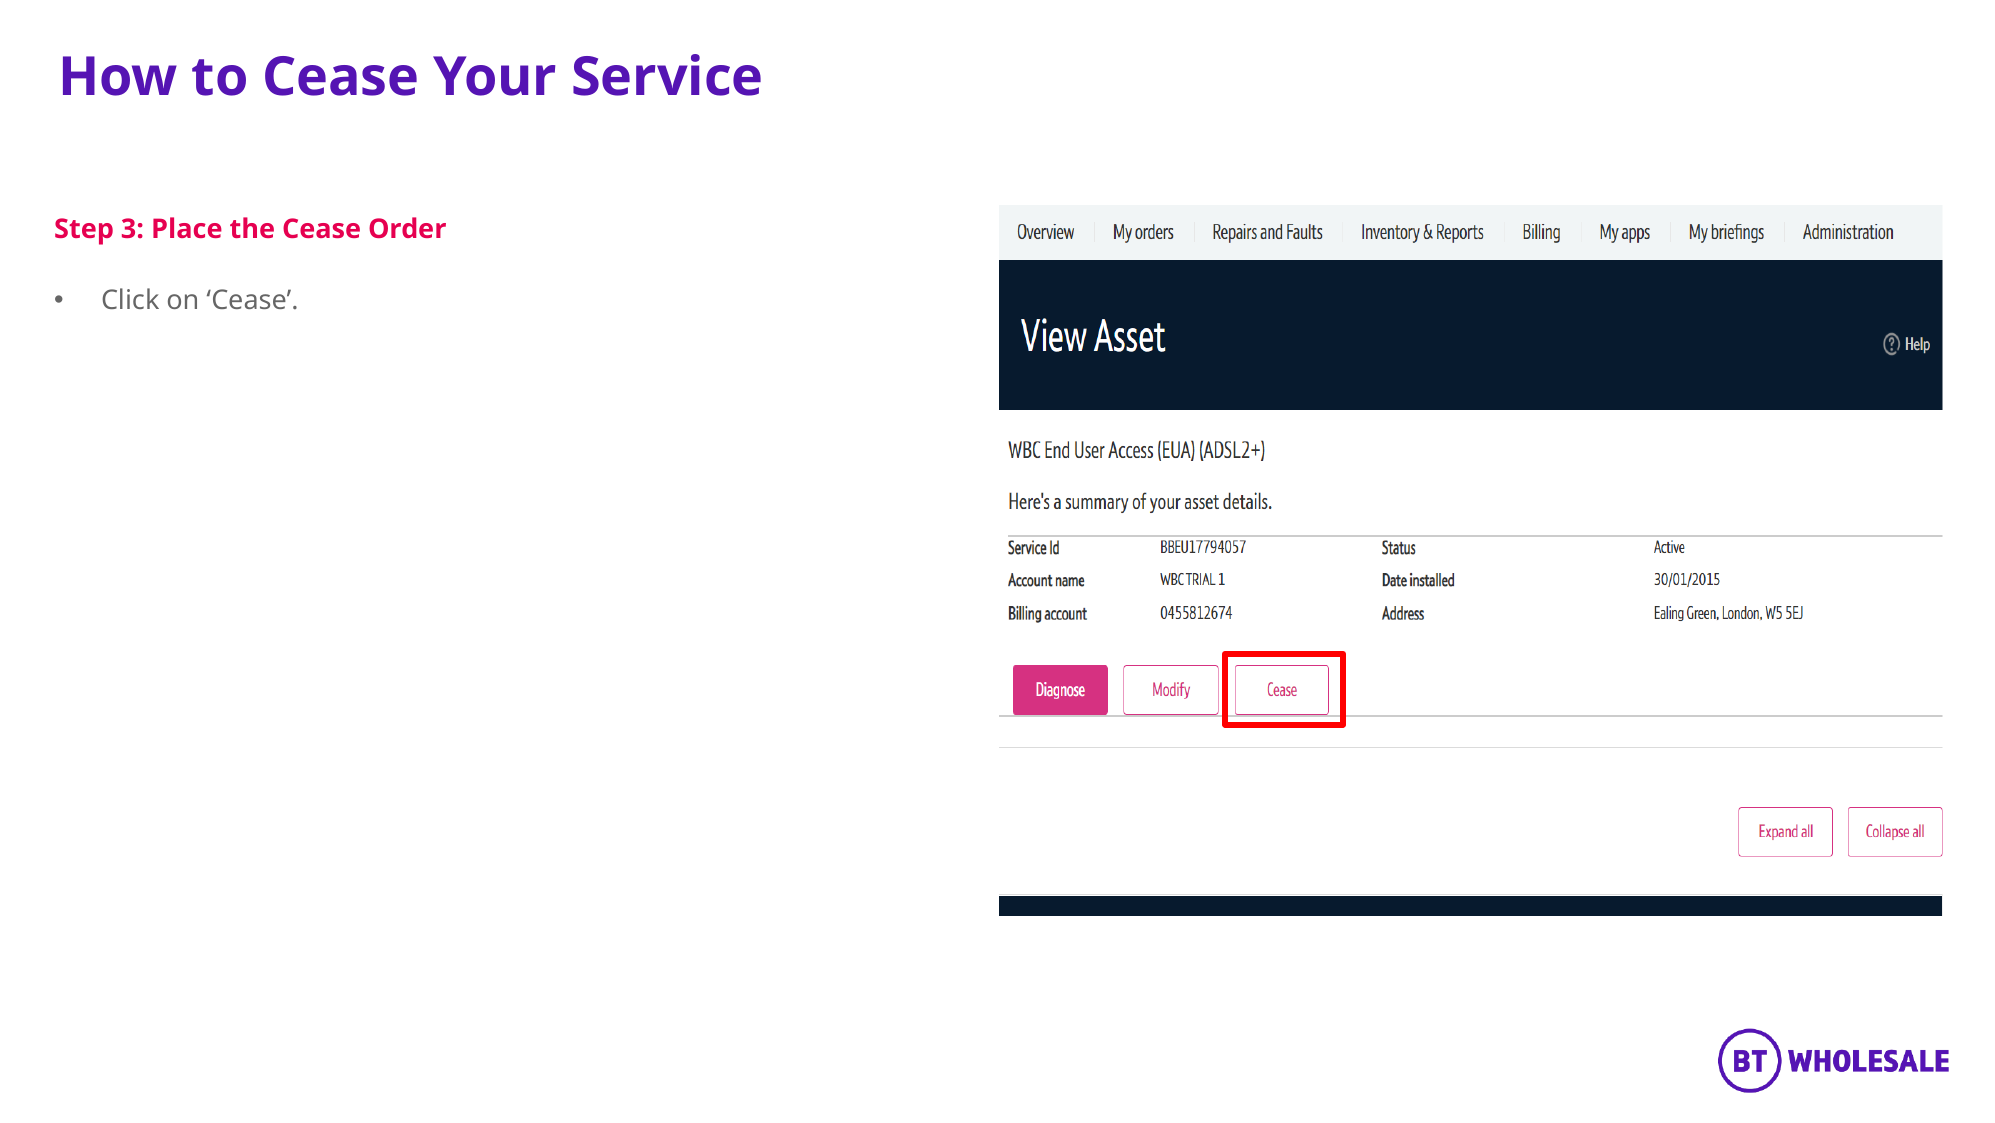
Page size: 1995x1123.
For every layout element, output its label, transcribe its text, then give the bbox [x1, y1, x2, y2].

picture [1717, 1028, 1949, 1093]
title How to Cease Your Service [58, 41, 1210, 266]
picture [998, 205, 1943, 916]
text_box Step 3: Place the Cease Order Click on ‘Cease’. [54, 208, 939, 965]
